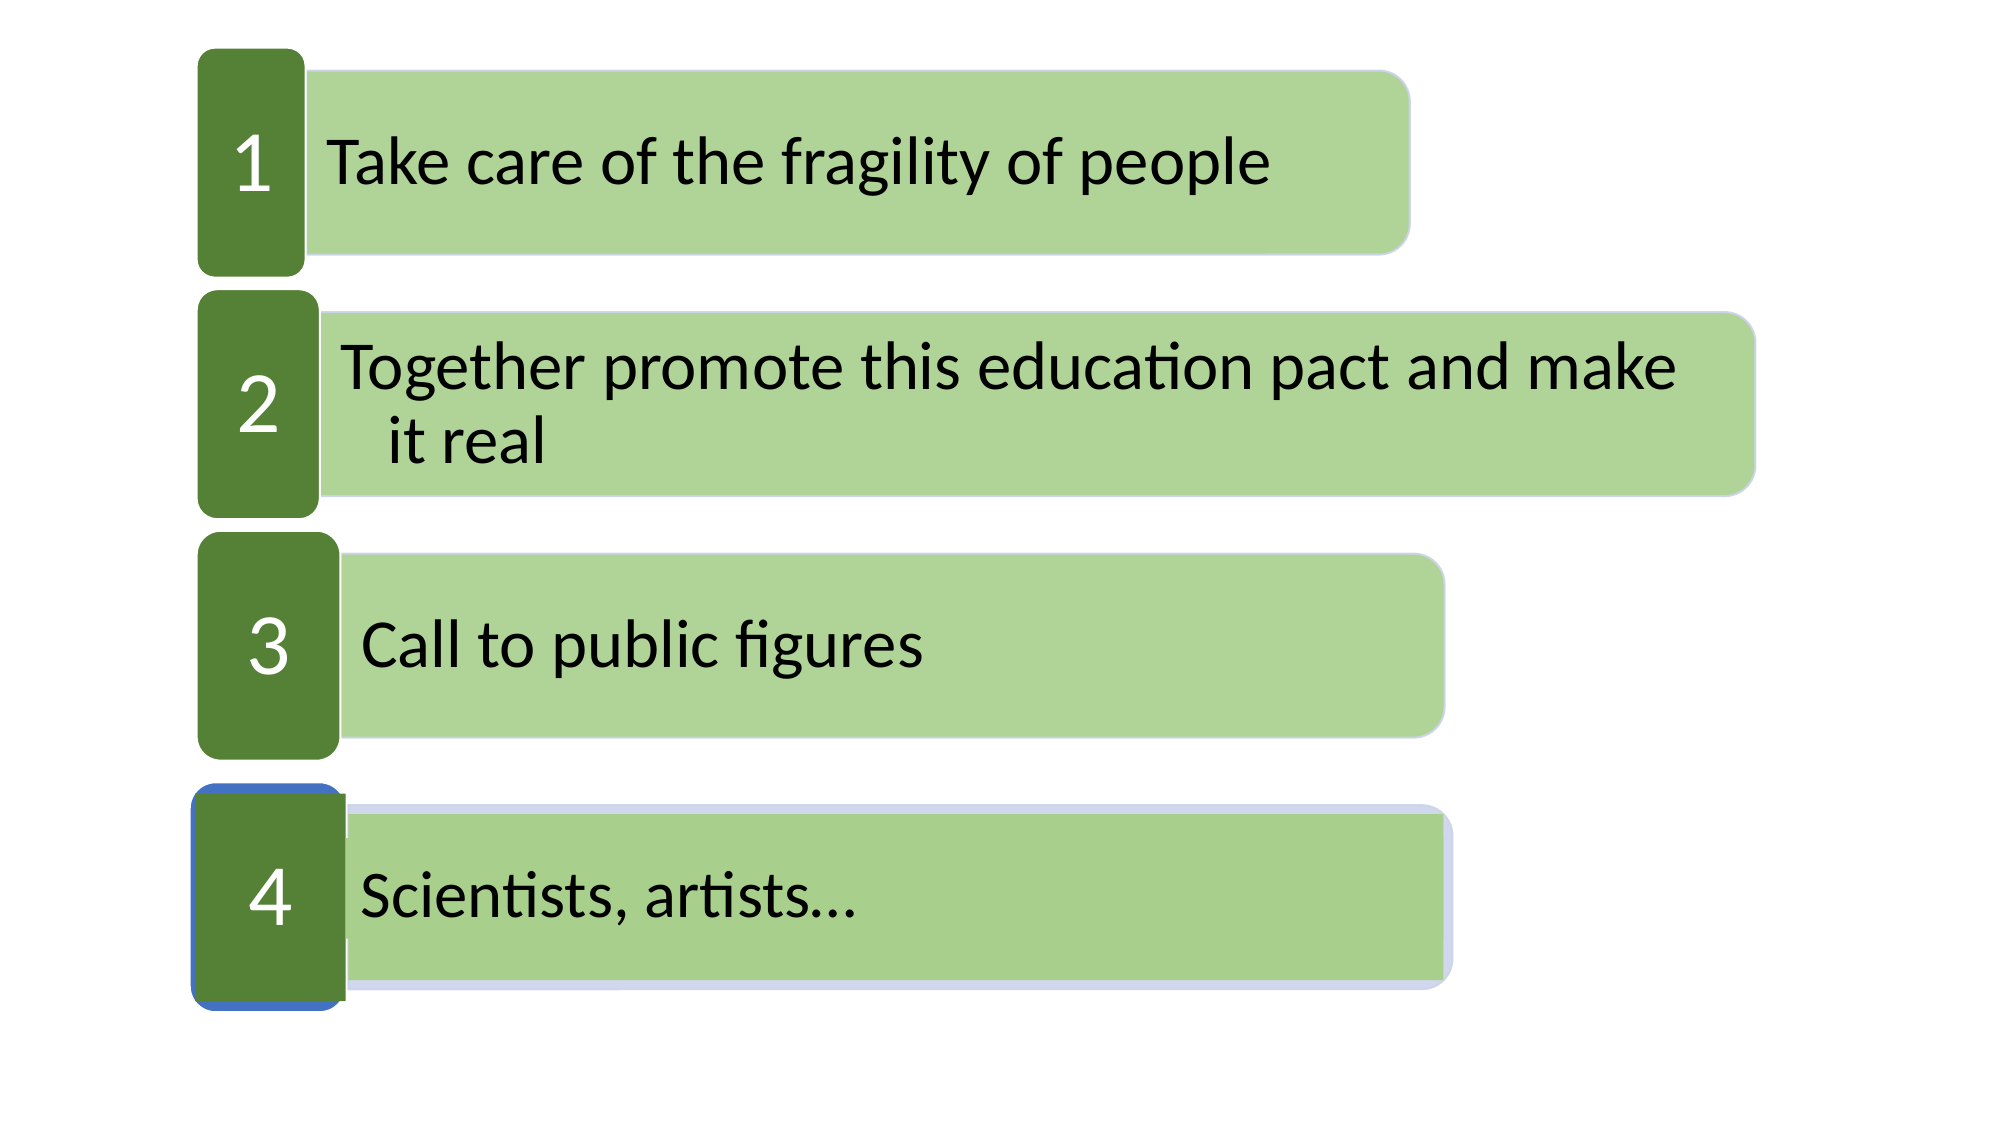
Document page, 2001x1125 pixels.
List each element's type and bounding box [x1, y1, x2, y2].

text_box [348, 804, 1453, 990]
text_box [196, 47, 1756, 761]
text_box [189, 781, 346, 1013]
